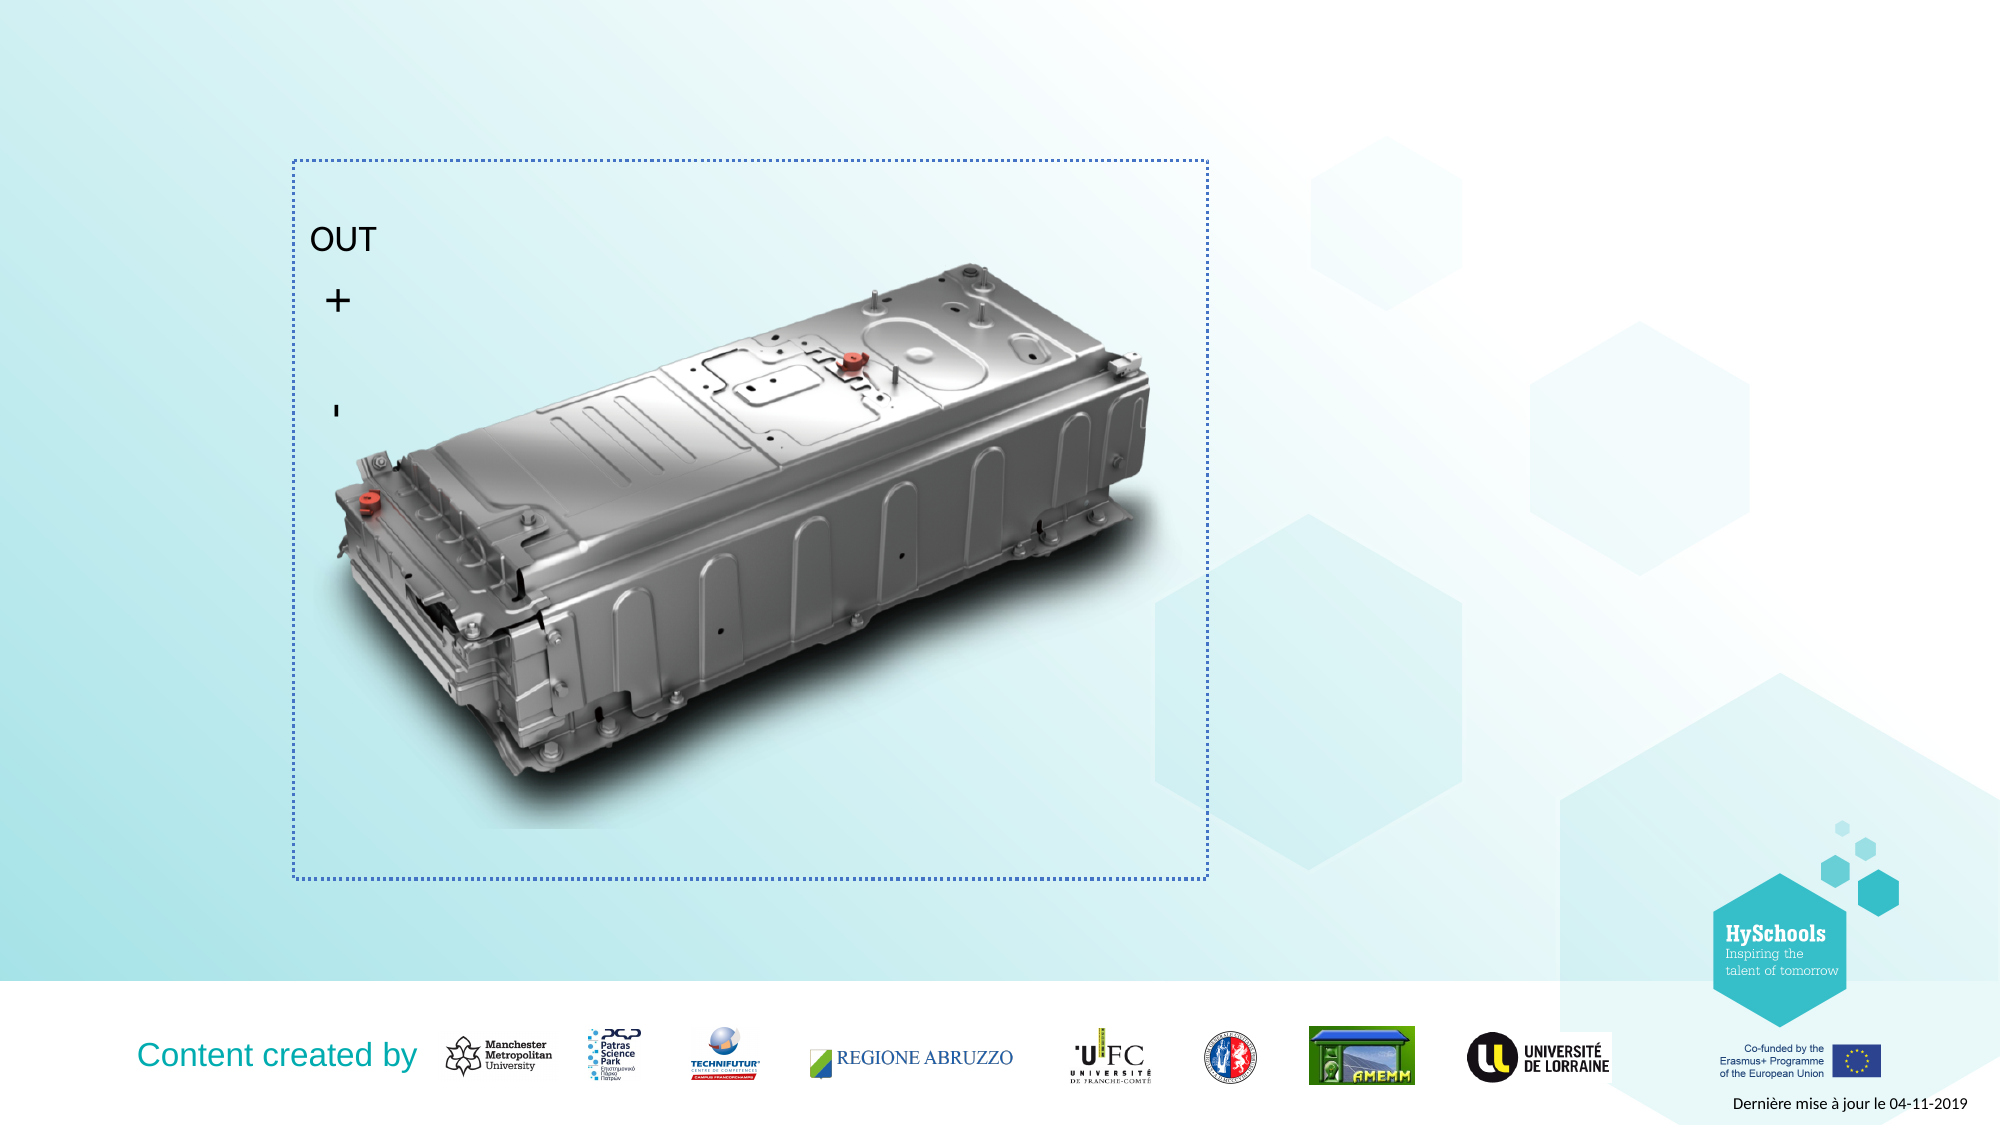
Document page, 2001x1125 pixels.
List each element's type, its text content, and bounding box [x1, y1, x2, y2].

text_box Dernière mise à jour le 04-11-2019 [1718, 1084, 1984, 1121]
picture [0, 0, 2000, 1125]
